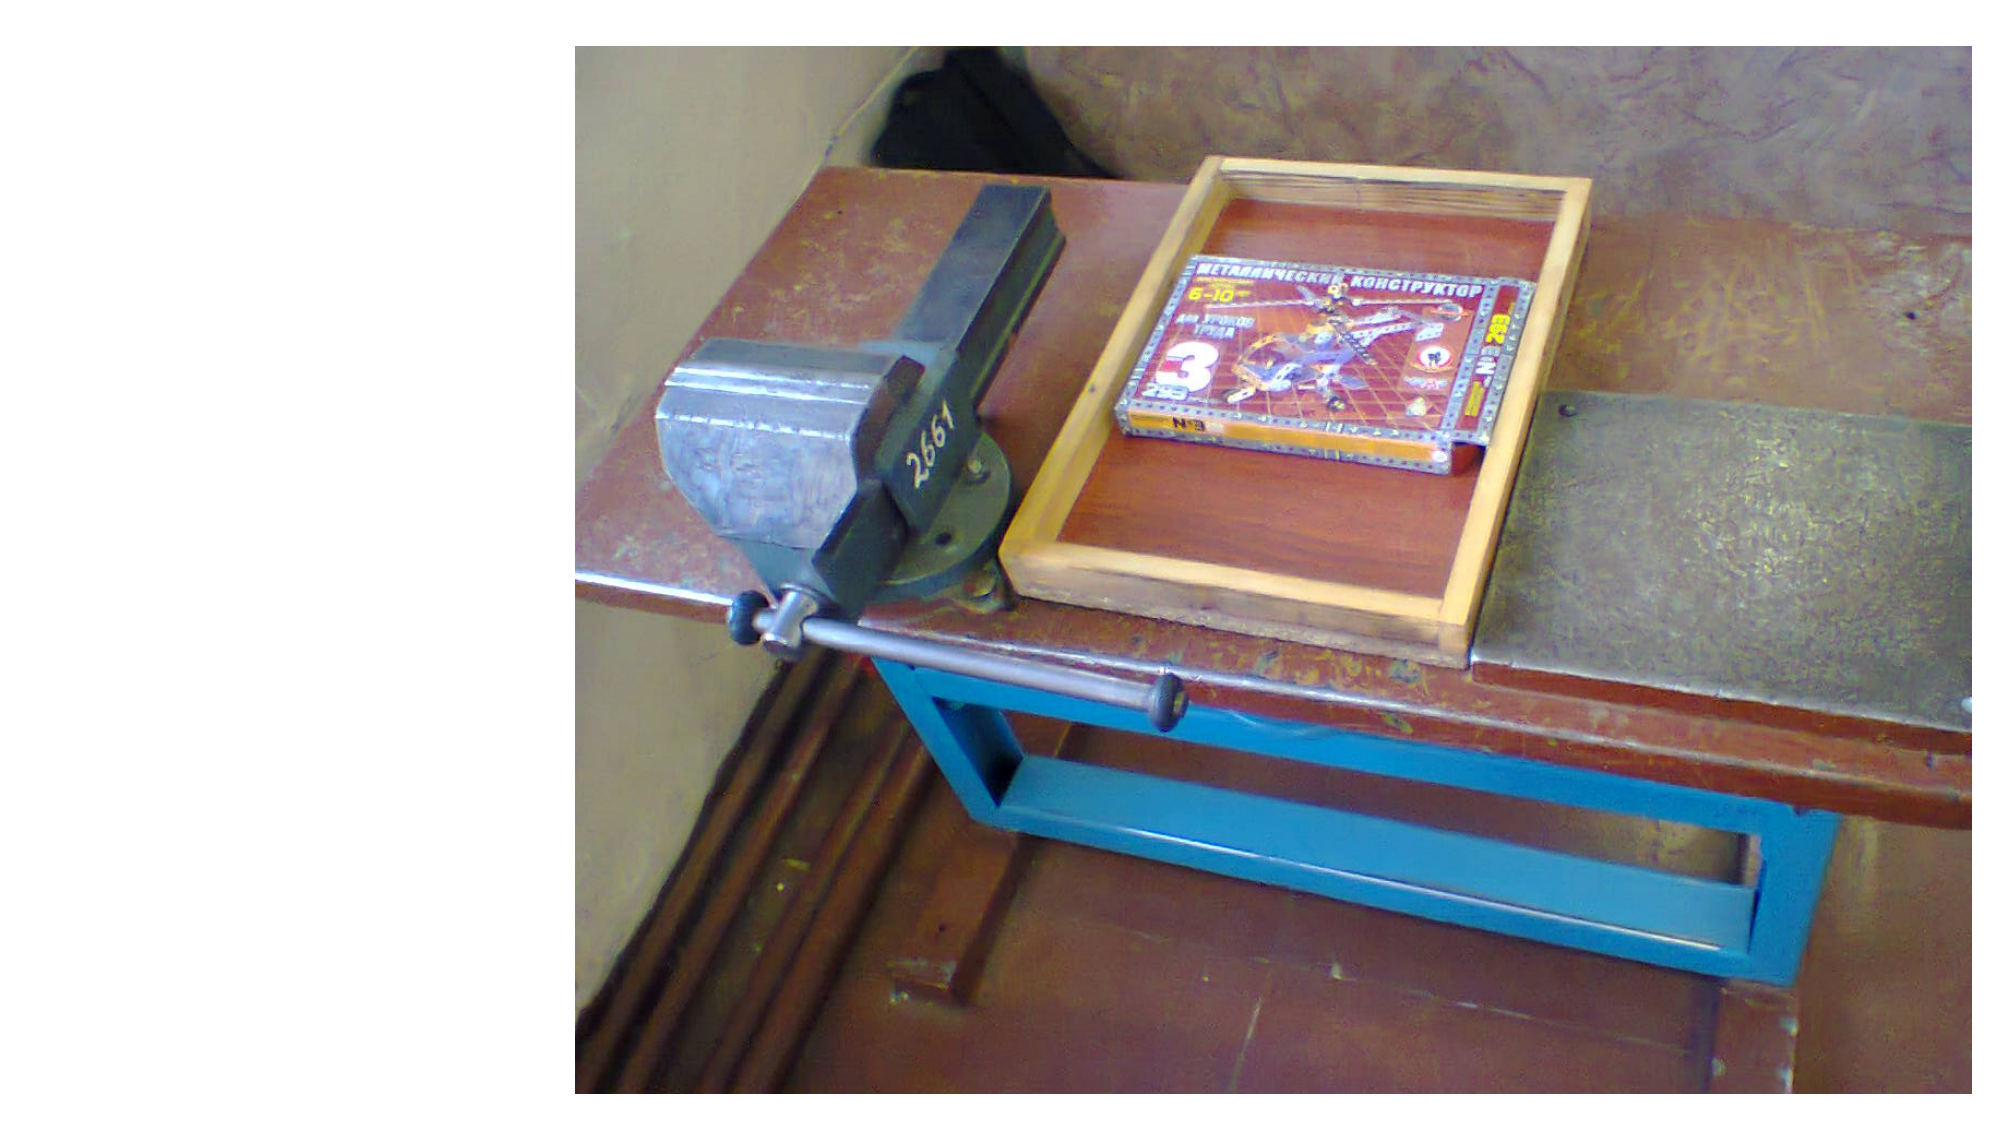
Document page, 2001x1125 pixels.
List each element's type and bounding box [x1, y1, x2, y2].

picture [575, 46, 1972, 1094]
